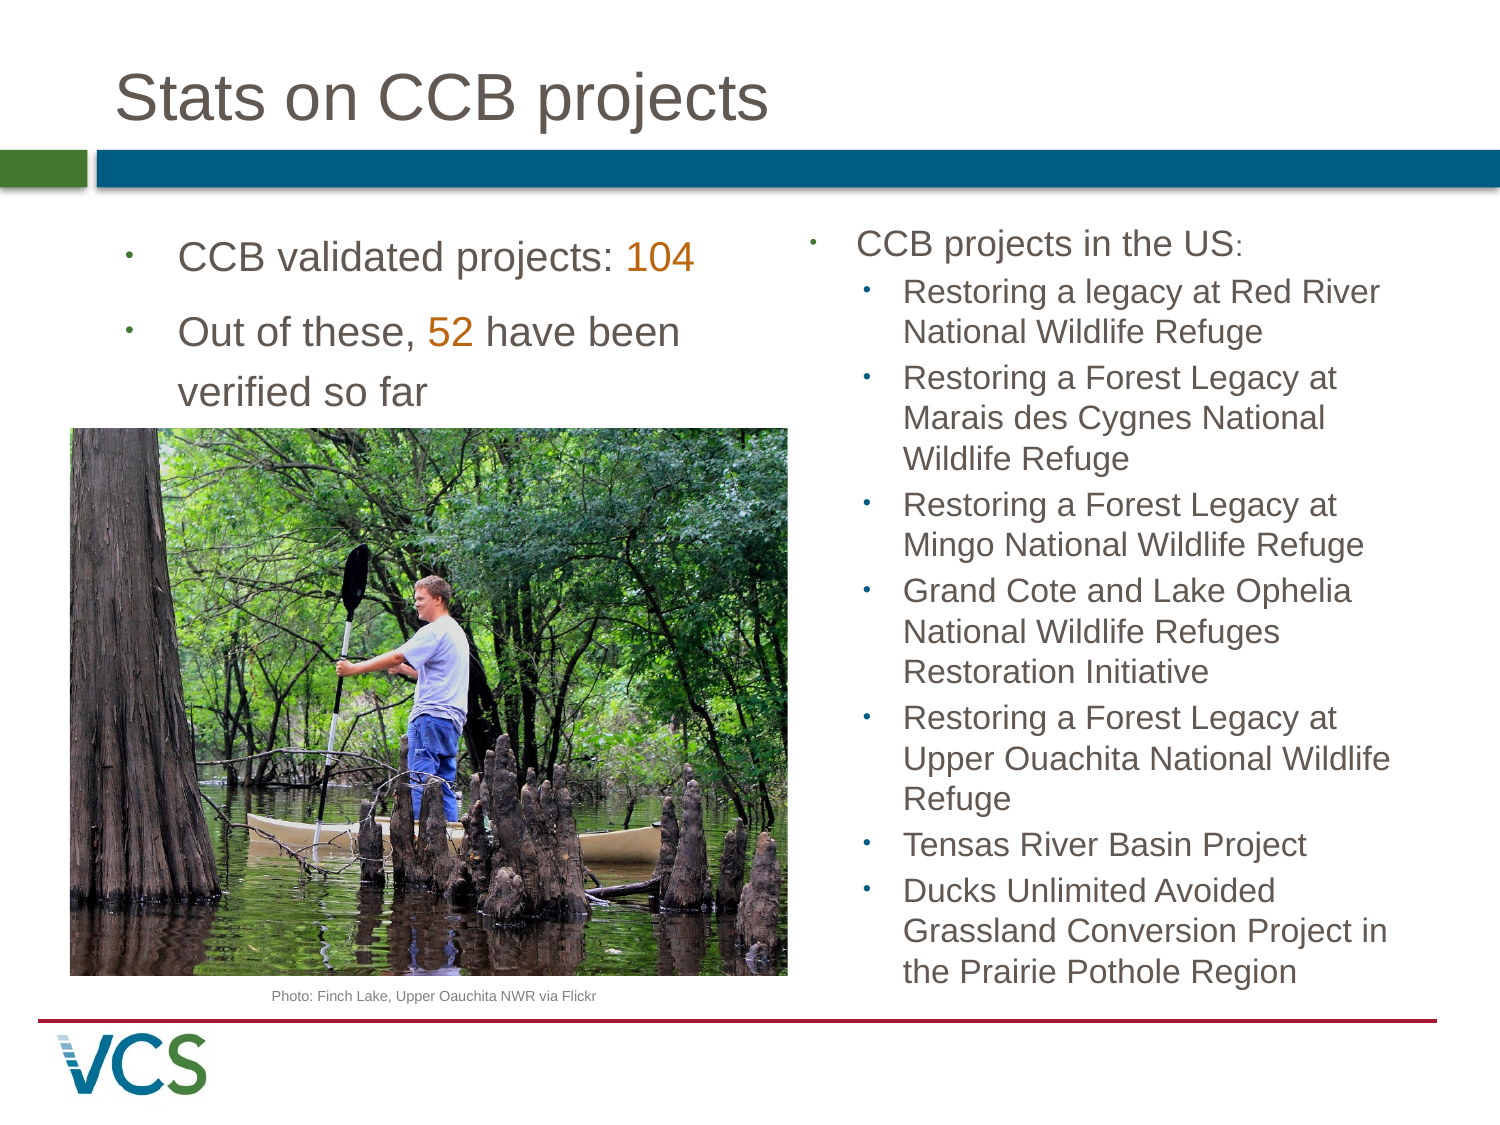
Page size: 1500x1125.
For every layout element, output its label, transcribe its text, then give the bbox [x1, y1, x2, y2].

picture [69, 428, 788, 976]
title Stats on CCB projects [99, 45, 1438, 142]
picture [50, 1025, 213, 1107]
list CCB validated projects: 104 Out of these, 52 have been verified so far [110, 212, 748, 427]
list CCB projects in the US: Restoring a legacy at Red River National Wildlife Refuge Restoring a Forest Legacy at Marais des Cygnes National Wildlife Refuge Restoring a Forest Legacy at Mingo National Wildlife Refuge Grand Cote and Lake Ophelia National Wildlife Refuges Restoration Initiative Restoring a Forest Legacy at Upper Ouachita National Wildlife Refuge Tensas River Basin Project Ducks Unlimited Avoided Grassland Conversion Project in the Prairie Pothole Region [794, 212, 1433, 1011]
text_box Photo: Finch Lake, Upper Oauchita NWR via Flickr [77, 978, 792, 1016]
